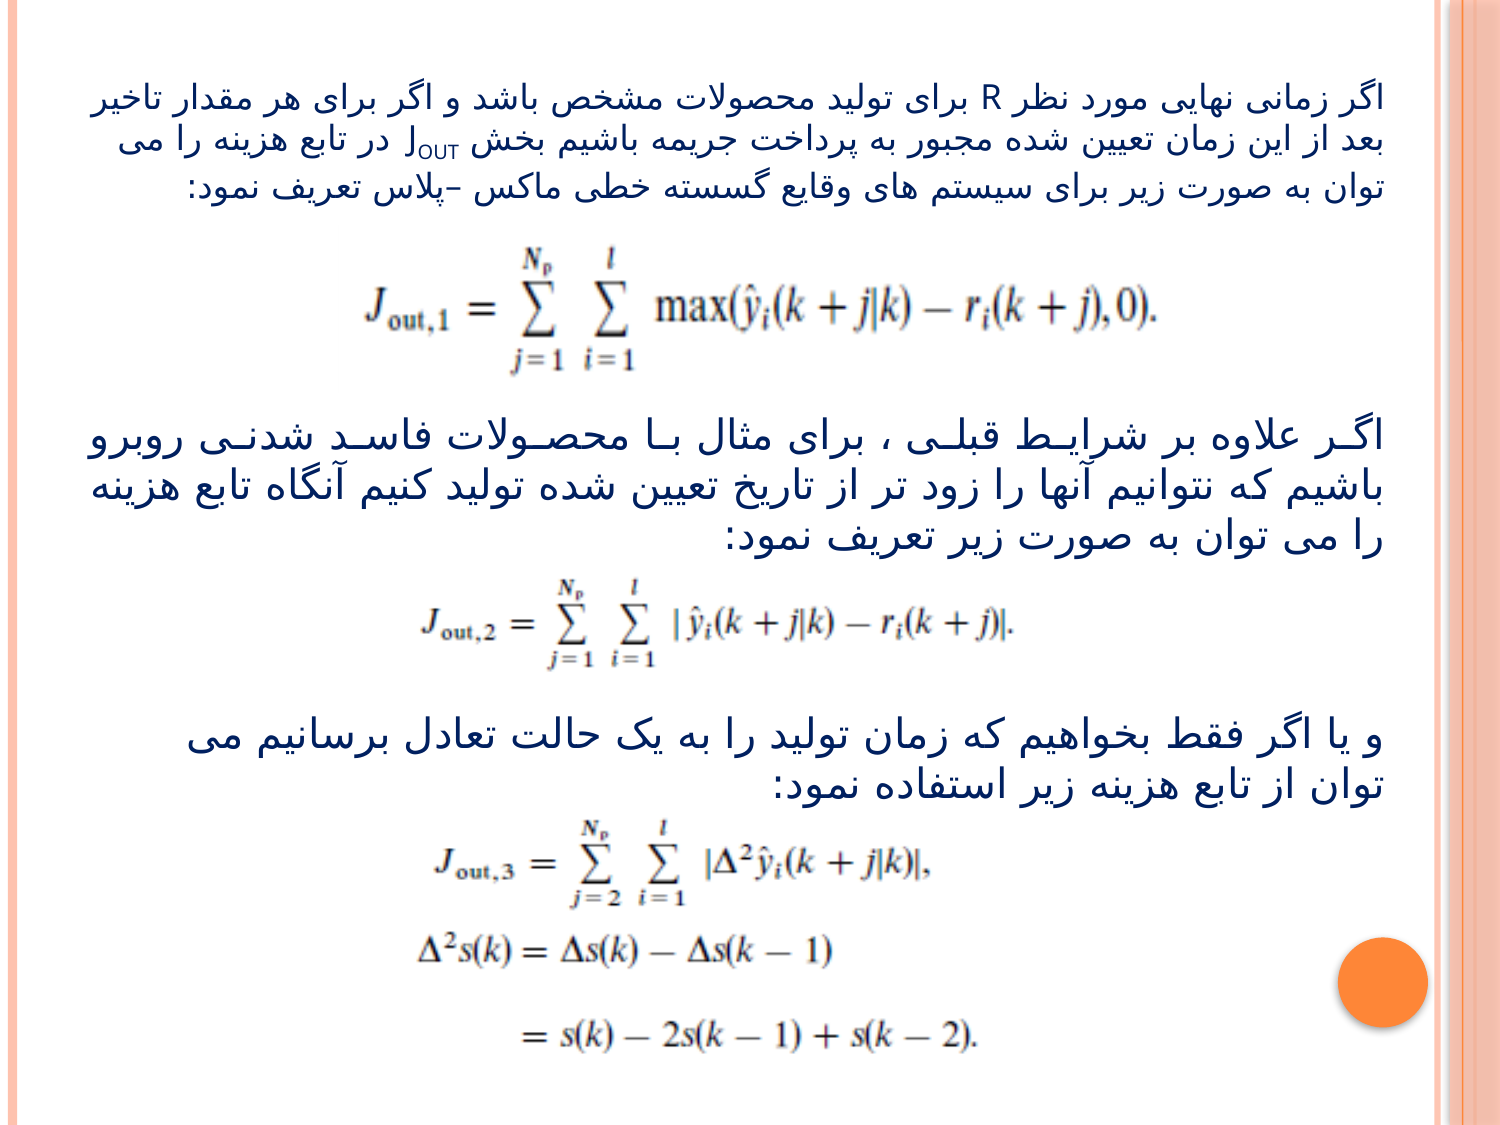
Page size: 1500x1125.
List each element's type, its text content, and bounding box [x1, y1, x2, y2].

picture [399, 811, 1025, 1085]
text_box و یا اگر فقط بخواهیم که زمان تولید را به یک حالت تعادل برسانیم می توان از تابع هزینه زیر استفاده نمود: [87, 699, 1400, 815]
picture [336, 224, 1185, 394]
picture [399, 561, 1019, 679]
title اگر زمانی نهایی مورد نظر r برای تولید محصولات مشخص باشد و اگر برای هر مقدار تاخیر بعد از این زمان تعیین شده مجبور به پرداخت جریمه باشیم بخش Jout در تابع هزینه را می توان به صورت زیر برای سیستم های وقایع گسسته خطی ماکس –پلاس تعریف نمود: [75, 37, 1400, 213]
text_box اگر علاوه بر شرایط قبلی ، برای مثال با محصولات فاسد شدنی روبرو باشیم که نتوانیم آنها را زود تر از تاریخ تعیین شده تولید کنیم آنگاه تابع هزینه را می توان به صورت زیر تعریف نمود: [75, 400, 1400, 566]
